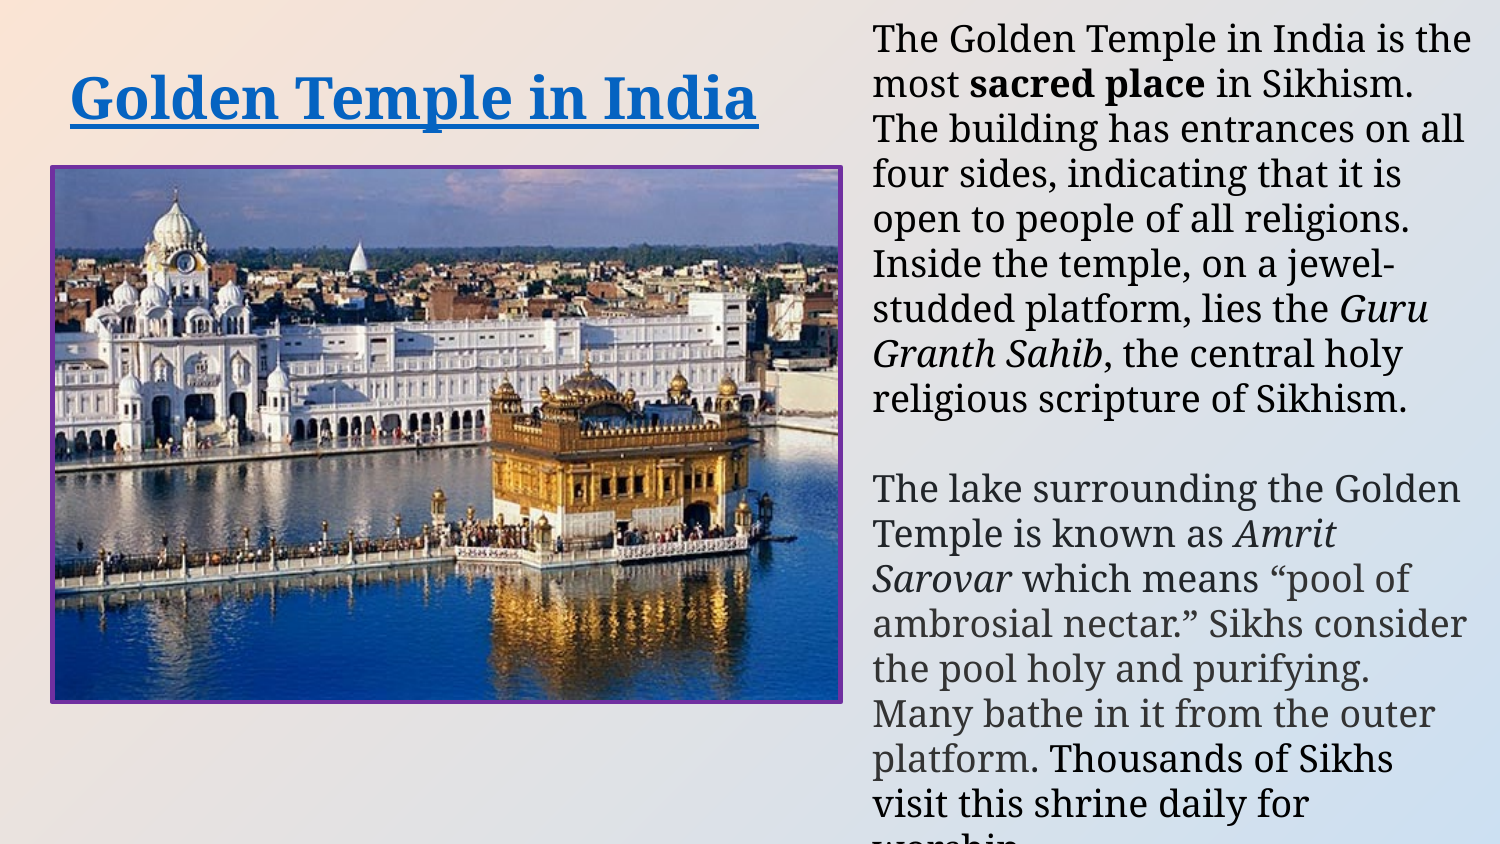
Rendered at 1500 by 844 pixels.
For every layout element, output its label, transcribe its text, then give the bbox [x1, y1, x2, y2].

text_box The Golden Temple in India is the most sacred place in Sikhism. The building has entrances on all four sides, indicating that it is open to people of all religions. Inside the temple, on a jewel-studded platform, lies the Guru Granth Sahib, the central holy religious scripture of Sikhism. The lake surrounding the Golden Temple is known as Amrit Sarovar which means “pool of ambrosial nectar.” Sikhs consider the pool holy and purifying. Many bathe in it from the outer platform. Thousands of Sikhs visit this shrine daily for worship. [857, 0, 1490, 844]
title Golden Temple in India [54, 47, 807, 142]
picture [54, 168, 839, 700]
